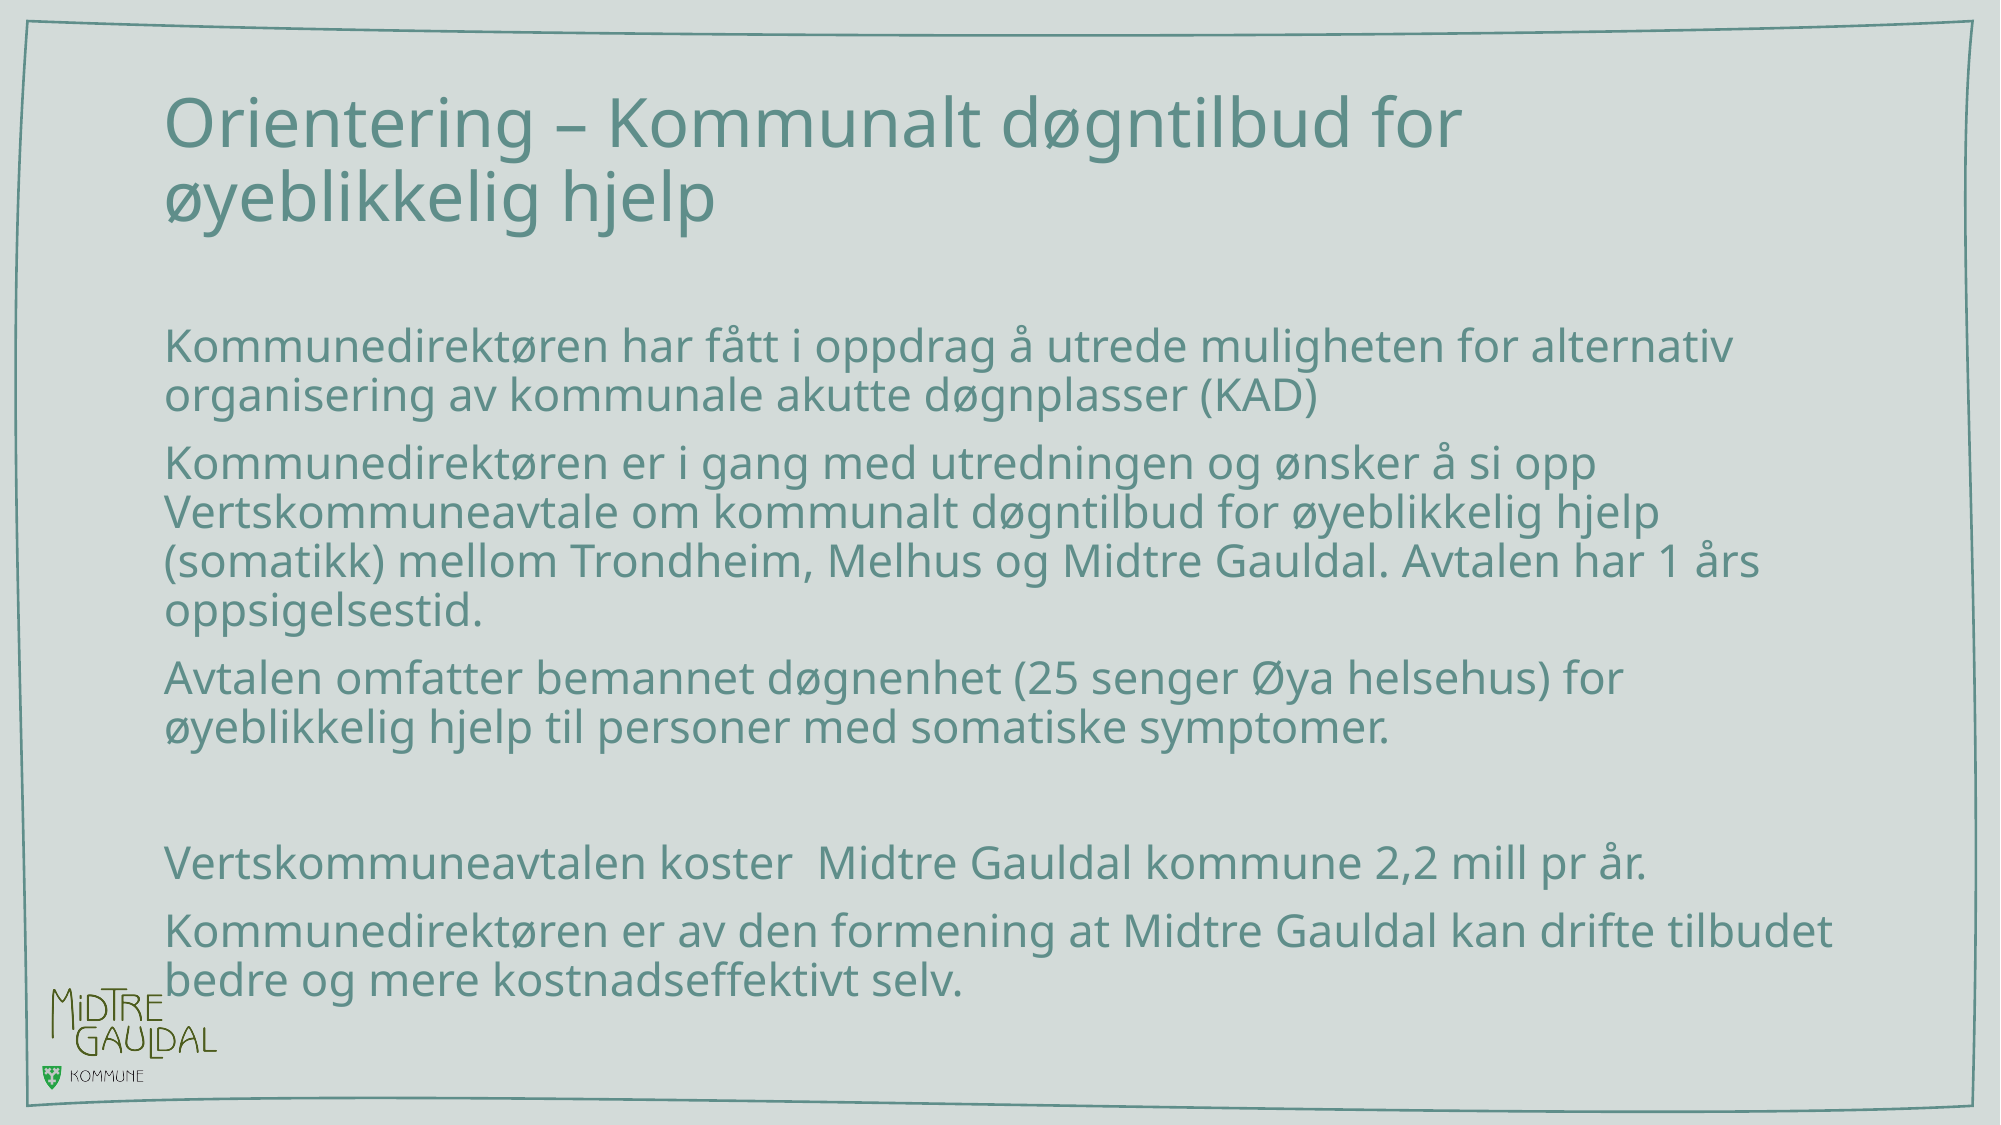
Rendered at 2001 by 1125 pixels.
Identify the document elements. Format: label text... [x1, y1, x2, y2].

picture [42, 988, 217, 1090]
list Orientering – Kommunalt døgntilbud for øyeblikkelig hjelp Kommunedirektøren har fått i oppdrag å utrede muligheten for alternativ organisering av kommunale akutte døgnplasser (KAD) Kommunedirektøren er i gang med utredningen og ønsker å si opp Vertskommuneavtale om kommunalt døgntilbud for øyeblikkelig hjelp (somatikk) mellom Trondheim, Melhus og Midtre Gauldal. Avtalen har 1 års oppsigelsestid. Avtalen omfatter bemannet døgnenhet (25 senger Øya helsehus) for øyeblikkelig hjelp til personer med somatiske symptomer. Vertskommuneavtalen koster Midtre Gauldal kommune 2,2 mill pr år. Kommunedirektøren er av den formening at Midtre Gauldal kan drifte tilbudet bedre og mere kostnadseffektivt selv. [148, 81, 1874, 1023]
